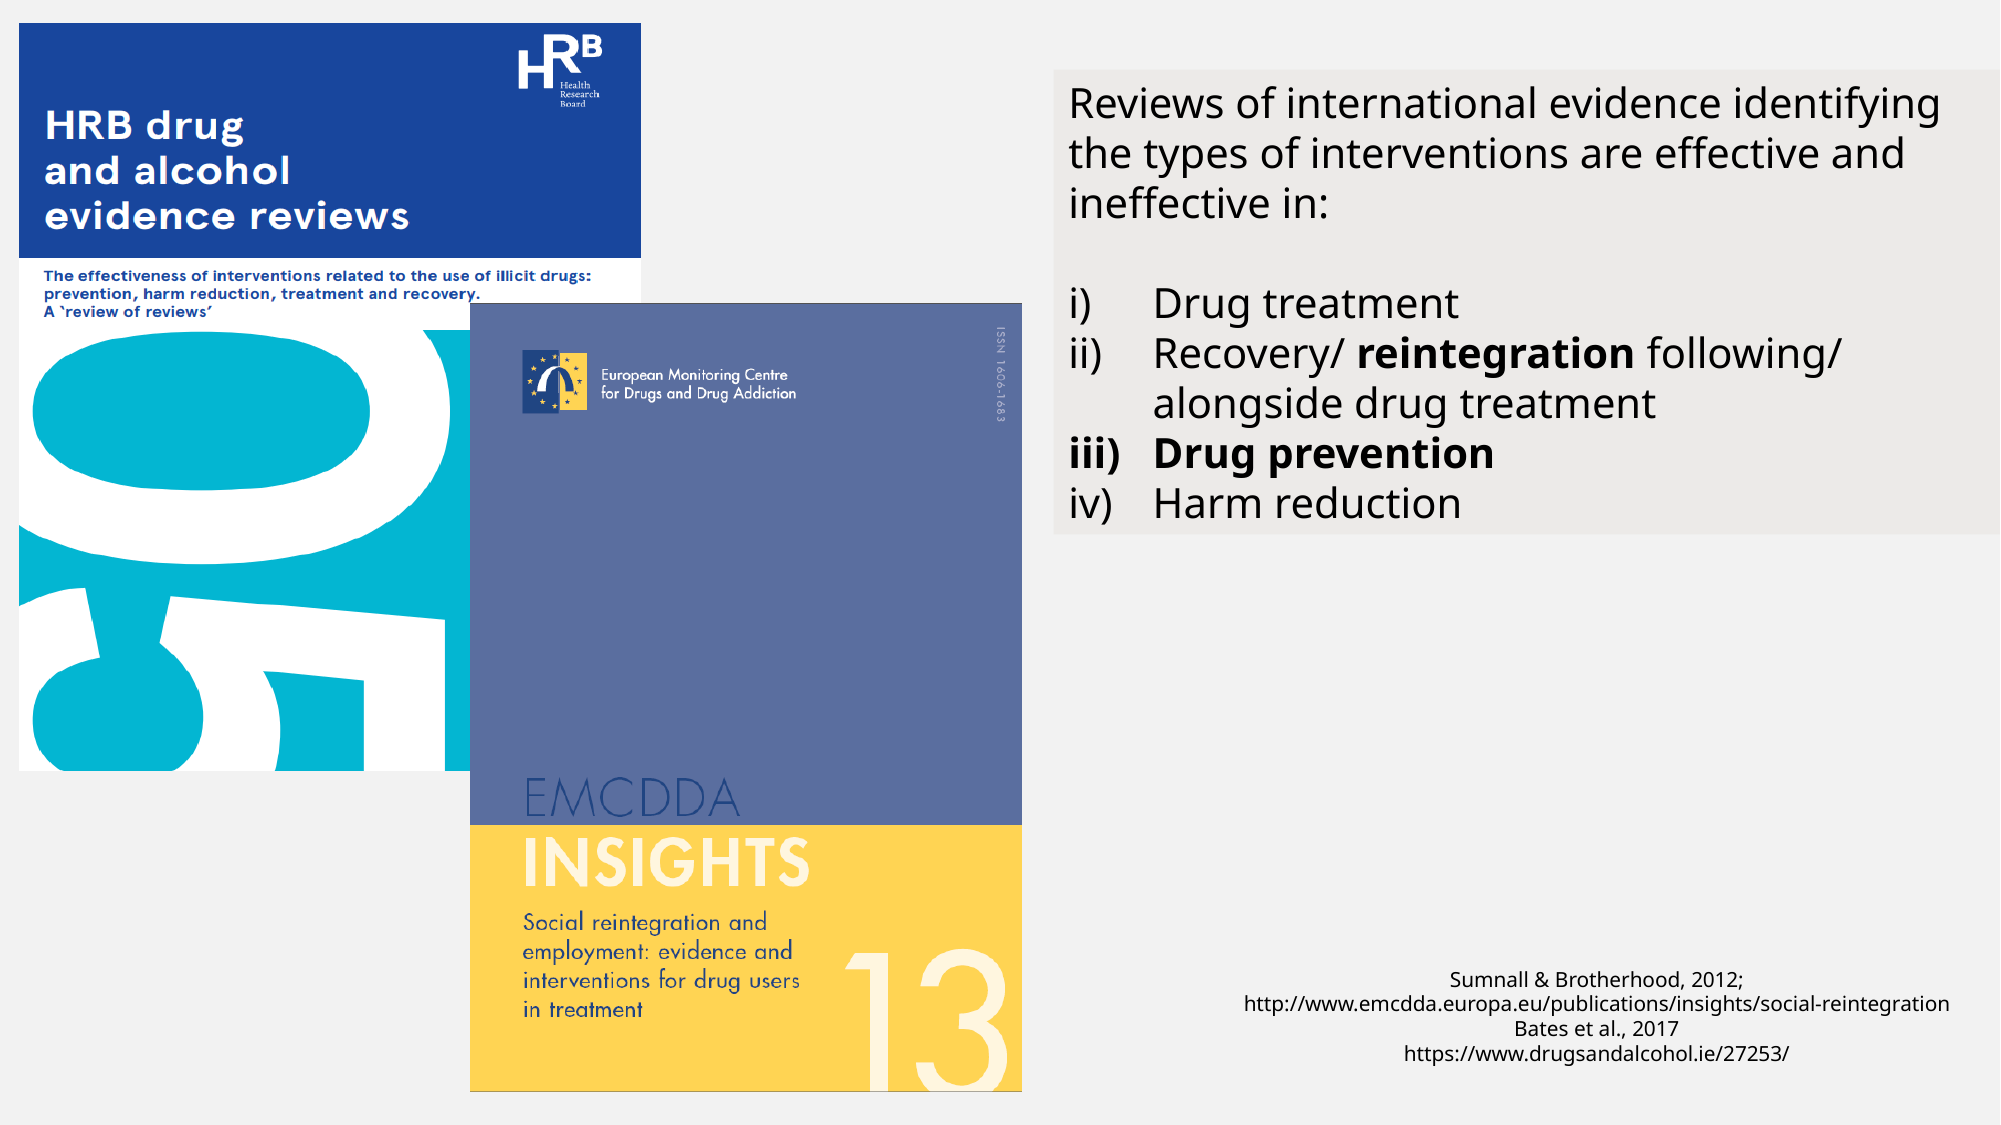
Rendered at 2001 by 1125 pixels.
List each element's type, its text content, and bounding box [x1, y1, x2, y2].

text_box Sumnall & Brotherhood, 2012; http://www.emcdda.europa.eu/publications/insights/social-reintegration Bates et al., 2017 https://www.drugsandalcohol.ie/27253/ [1212, 958, 1982, 1074]
picture [19, 23, 1022, 1092]
text_box Reviews of international evidence identifying the types of interventions are effective and ineffective in: Drug treatment Recovery/ reintegration following/ alongside drug treatment Drug prevention Harm reduction [1053, 69, 2000, 535]
